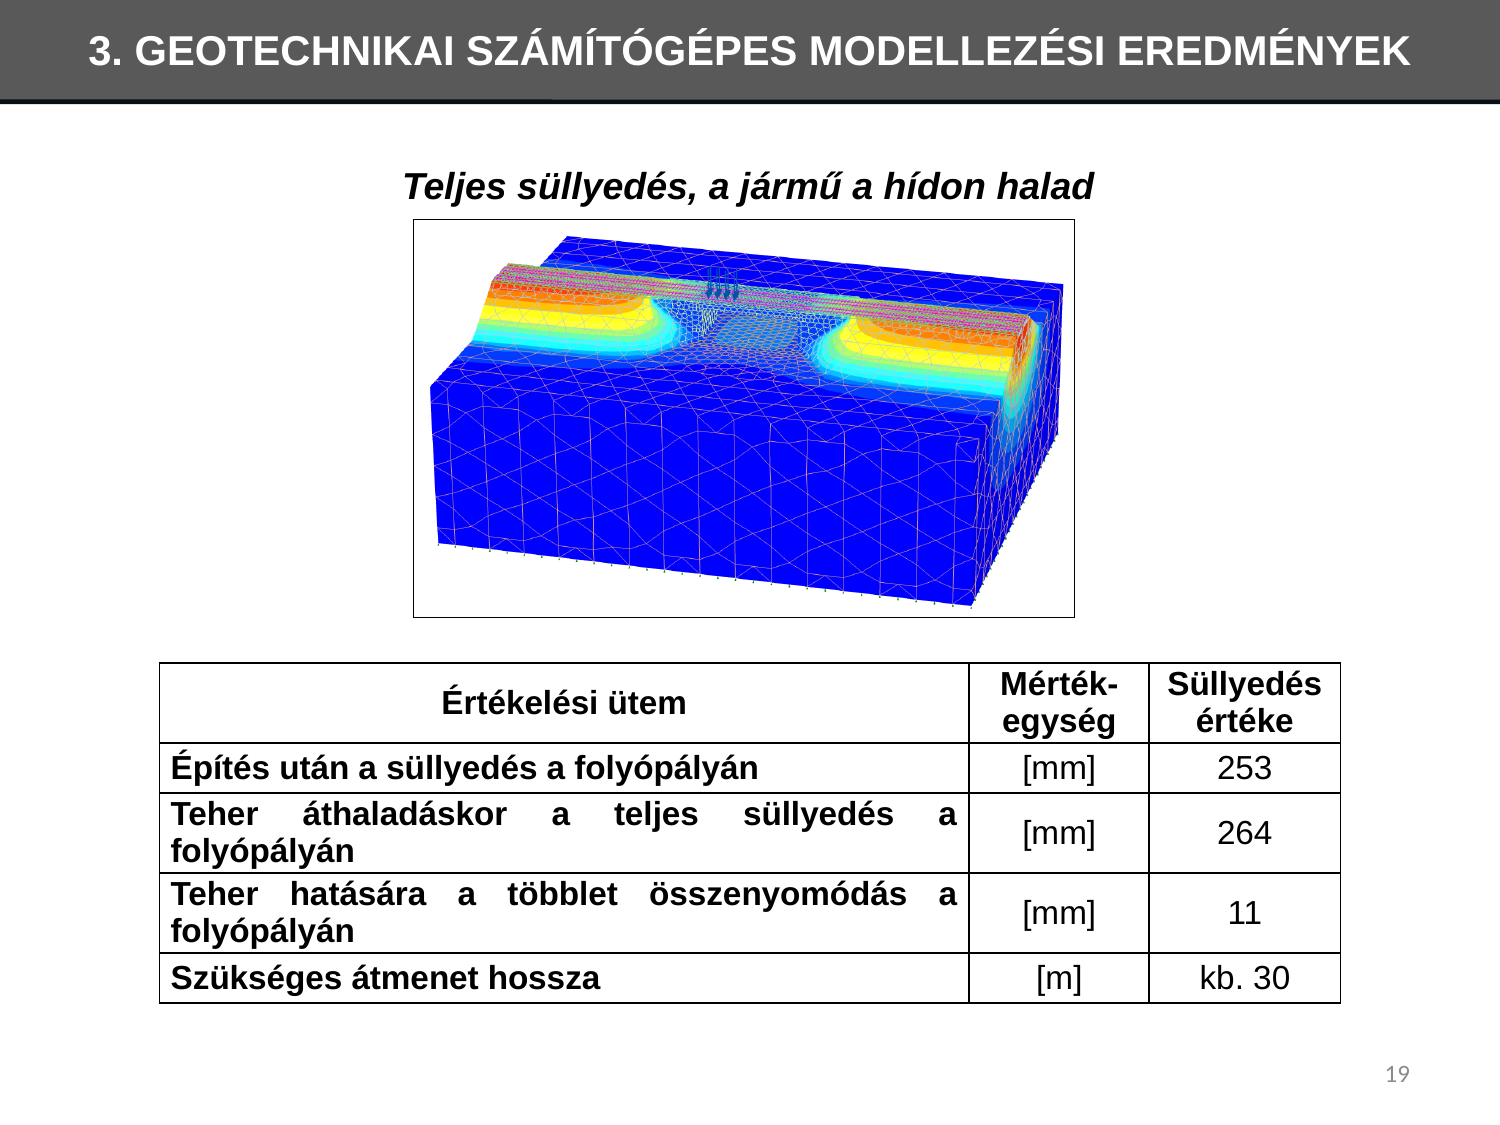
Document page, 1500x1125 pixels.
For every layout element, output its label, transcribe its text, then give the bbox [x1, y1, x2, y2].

text_box 3. GEOTECHNIKAI SZÁMÍTÓGÉPES MODELLEZÉSI EREDMÉNYEK [0, 0, 1500, 101]
table_cell [mm] [970, 874, 1148, 952]
table_header Süllyedés értéke [1150, 664, 1340, 742]
slide_number 19 [1074, 1042, 1425, 1103]
table_cell Teher hatására a többlet összenyomódás a folyópályán [160, 874, 968, 952]
table_cell [mm] [970, 794, 1148, 872]
table_cell Szükséges átmenet hossza [160, 954, 968, 1002]
table_header Értékelési ütem [160, 664, 968, 742]
table_cell Építés után a süllyedés a folyópályán [160, 744, 968, 792]
table_cell Teher áthaladáskor a teljes süllyedés a folyópályán [160, 794, 968, 872]
table_cell kb. 30 [1150, 954, 1340, 1002]
table_cell 264 [1150, 794, 1340, 872]
table_header Mérték-egység [970, 664, 1148, 742]
table_cell [m] [970, 954, 1148, 1002]
picture [413, 219, 1076, 618]
table_cell [mm] [970, 744, 1148, 792]
text_box Teljes süllyedés, a jármű a hídon halad [387, 154, 1110, 215]
table_cell 253 [1150, 744, 1340, 792]
table_cell 11 [1150, 874, 1340, 952]
